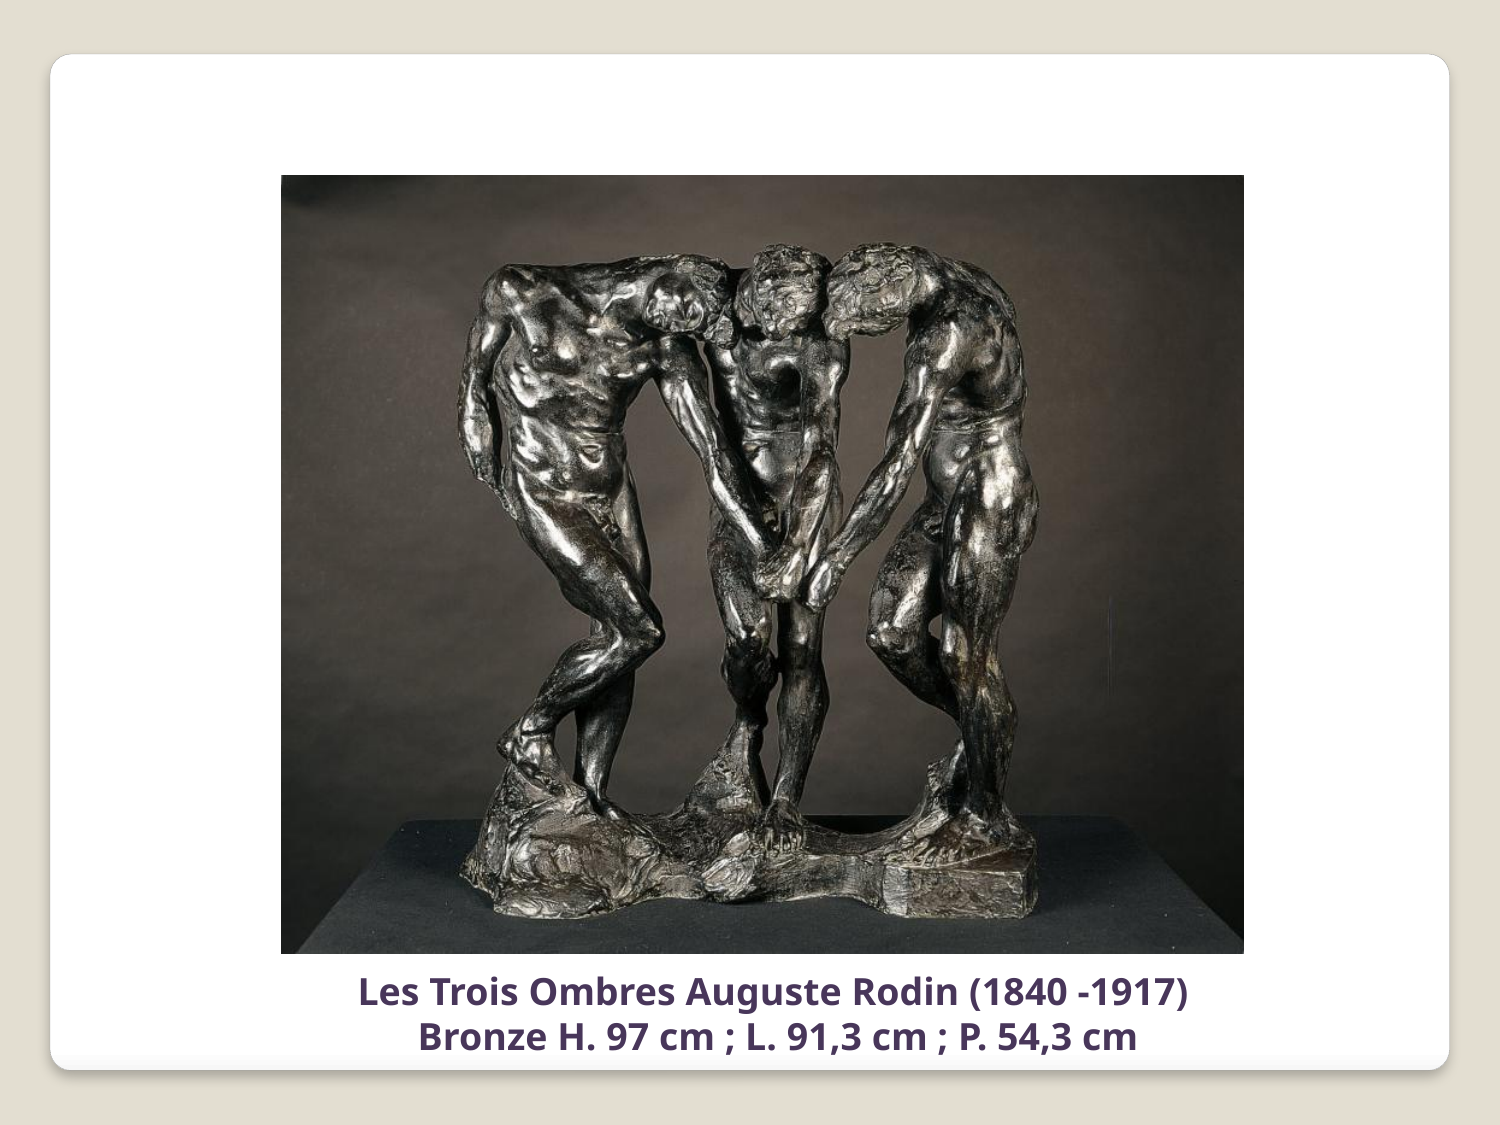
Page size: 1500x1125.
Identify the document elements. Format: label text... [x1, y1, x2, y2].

picture [280, 175, 1244, 955]
text_box Les Trois Ombres Auguste Rodin (1840 -1917) Bronze H. 97 cm ; L. 91,3 cm ; P. 54,3 cm [105, 960, 1442, 1066]
